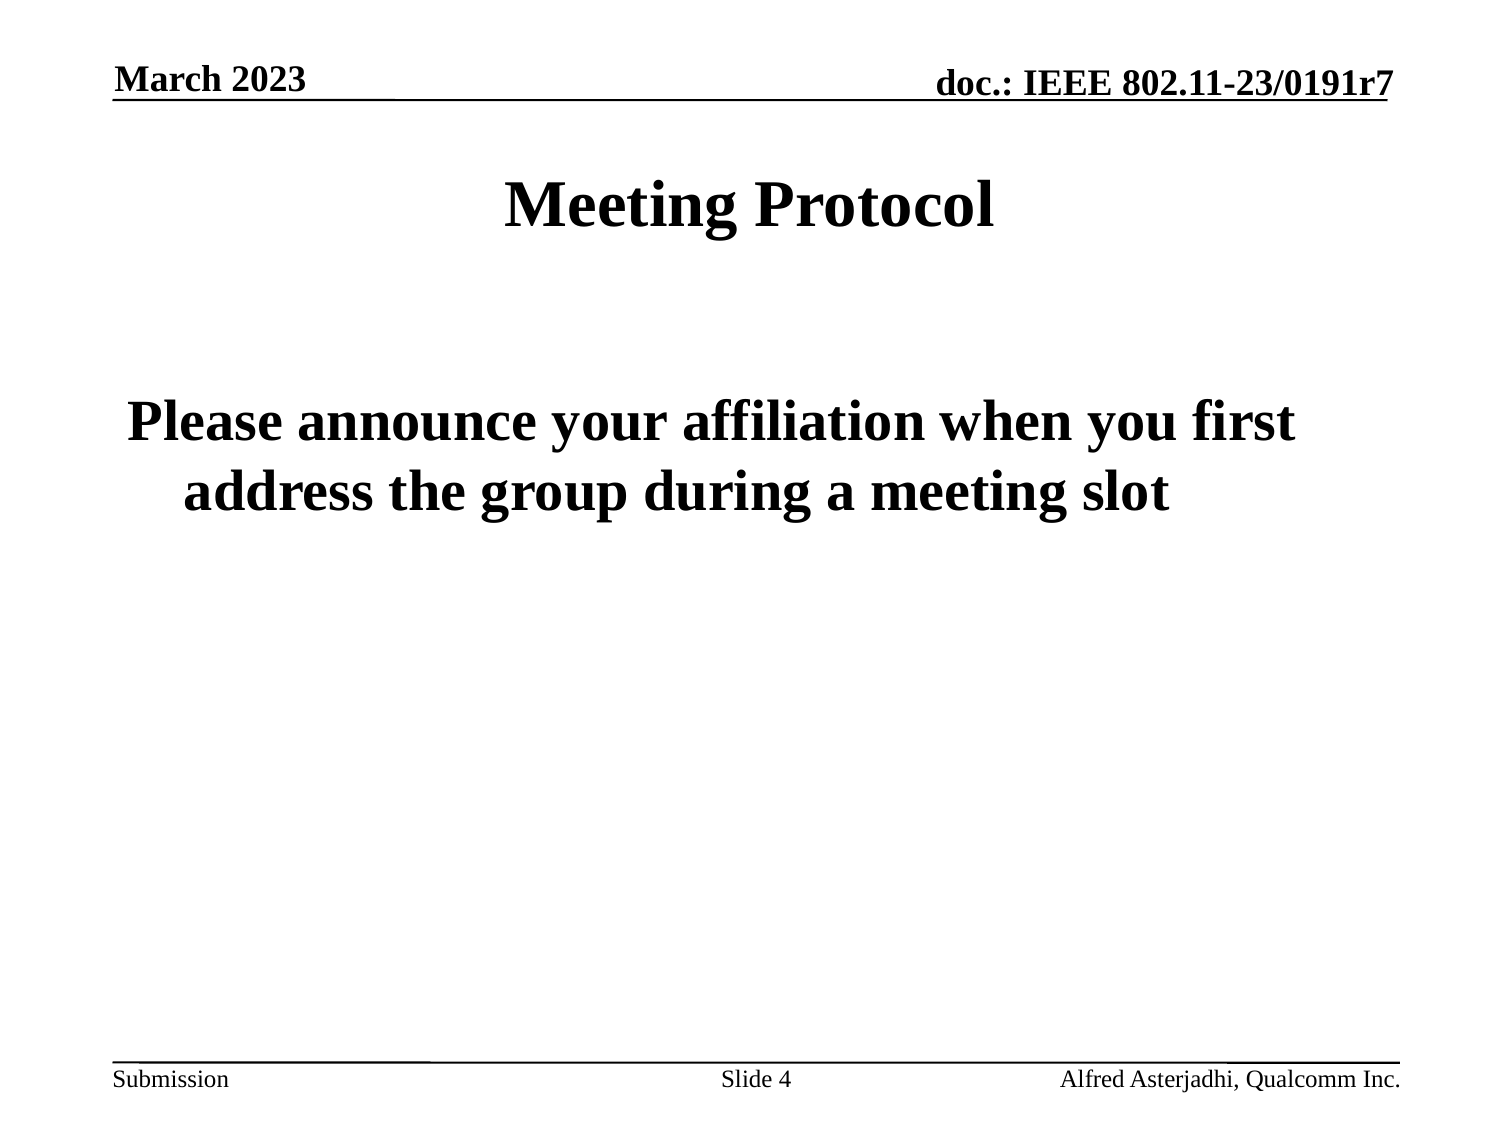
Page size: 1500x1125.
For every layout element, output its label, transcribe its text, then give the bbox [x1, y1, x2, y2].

footer Alfred Asterjadhi, Qualcomm Inc. [878, 1061, 1402, 1093]
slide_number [114, 54, 493, 100]
slide_number Slide 4 [712, 1061, 800, 1123]
list Please announce your affiliation when you first address the group during a meeting slot [112, 374, 1388, 513]
title Meeting Protocol [112, 112, 1388, 288]
